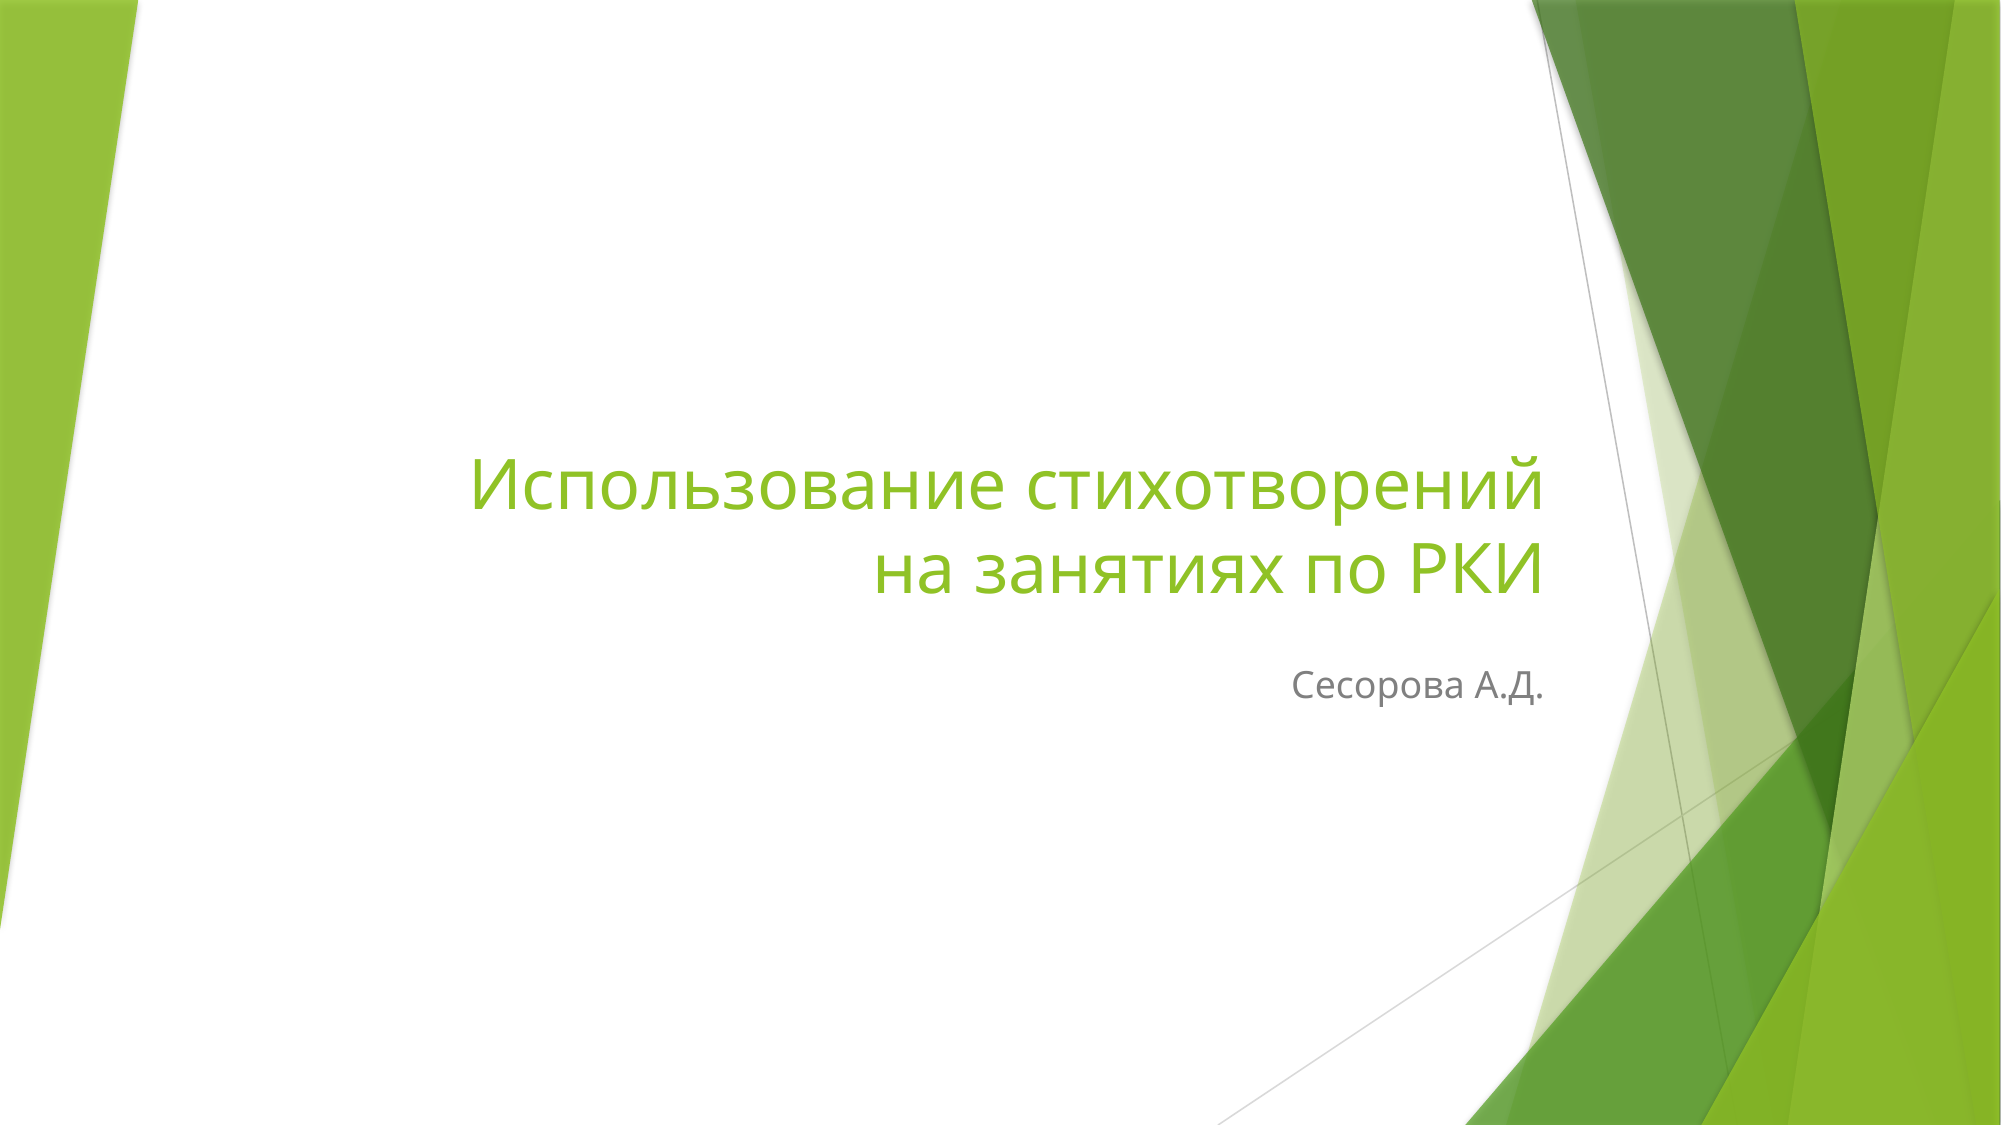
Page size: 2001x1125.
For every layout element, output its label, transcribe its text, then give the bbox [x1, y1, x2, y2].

title Использование стихотворений на занятиях по РКИ [443, 373, 1562, 615]
subtitle Сесорова А.Д. [441, 653, 1560, 870]
